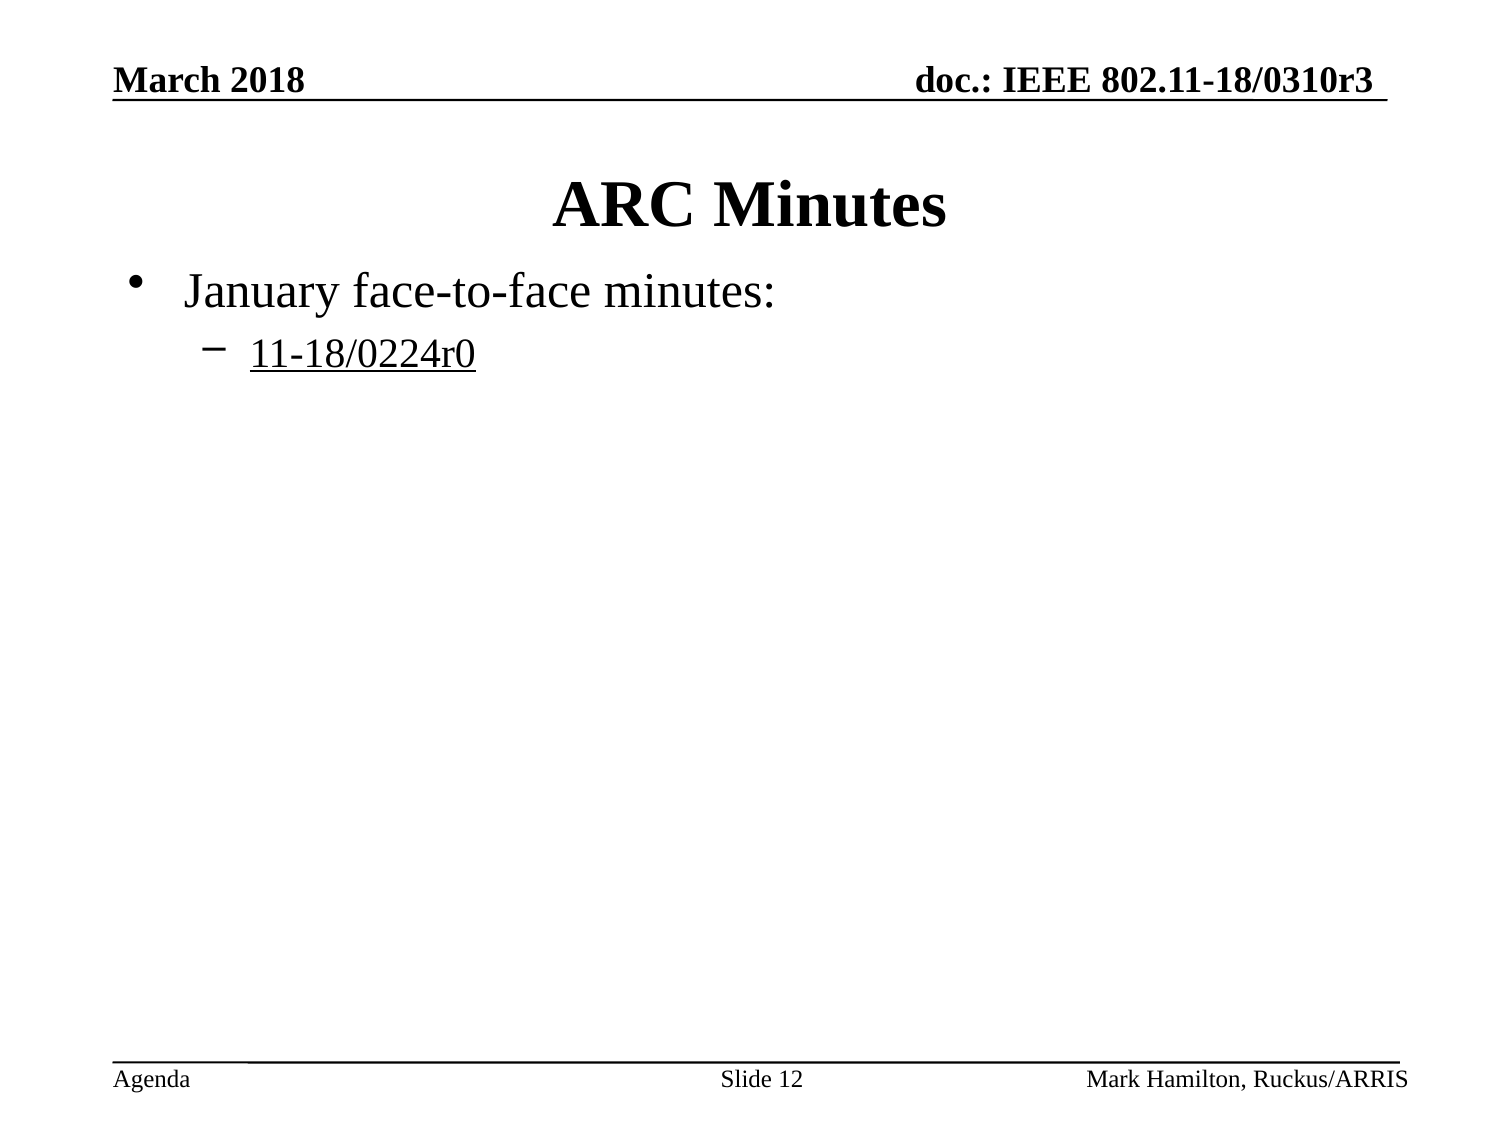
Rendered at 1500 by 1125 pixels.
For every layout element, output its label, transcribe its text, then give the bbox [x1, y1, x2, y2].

list January face-to-face minutes: 11-18/0224r0 [112, 249, 1388, 1000]
title ARC Minutes [112, 112, 1388, 249]
